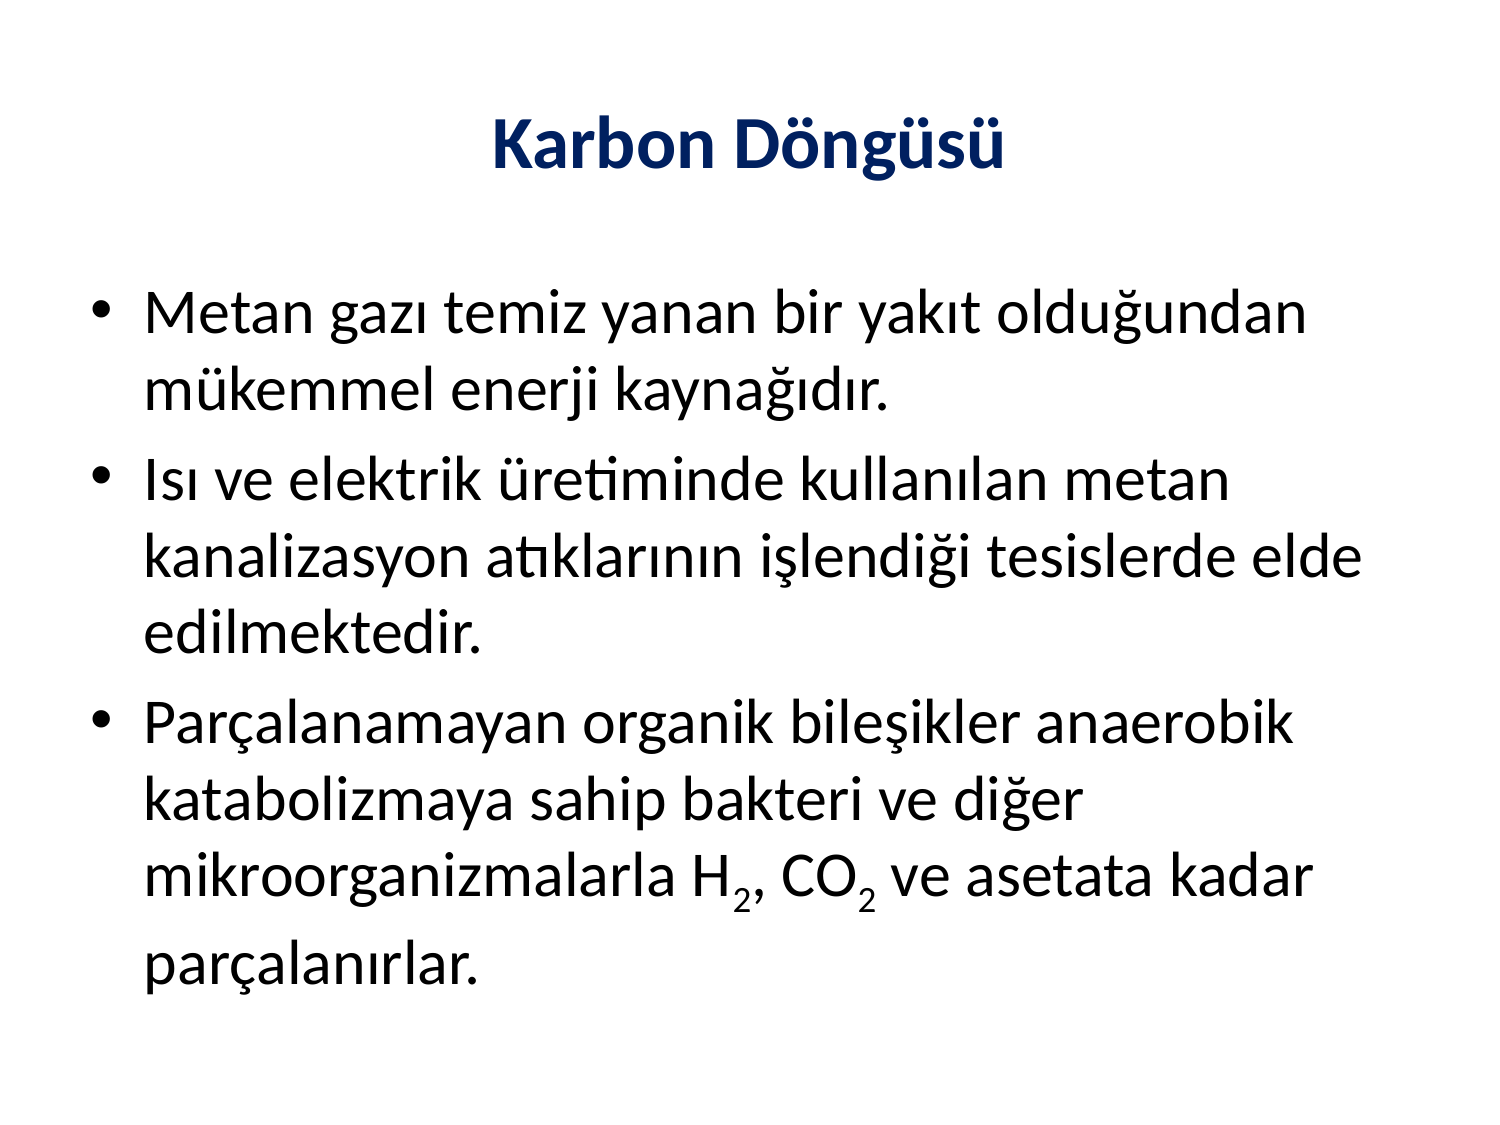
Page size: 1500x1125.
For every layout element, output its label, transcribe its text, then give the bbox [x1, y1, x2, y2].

title Karbon Döngüsü [75, 45, 1425, 233]
list Metan gazı temiz yanan bir yakıt olduğundan mükemmel enerji kaynağıdır. Isı ve elektrik üretiminde kullanılan metan kanalizasyon atıklarının işlendiği tesislerde elde edilmektedir. Parçalanamayan organik bileşikler anaerobik katabolizmaya sahip bakteri ve diğer mikroorganizmalarla H2, CO2 ve asetata kadar parçalanırlar. [75, 262, 1425, 1005]
